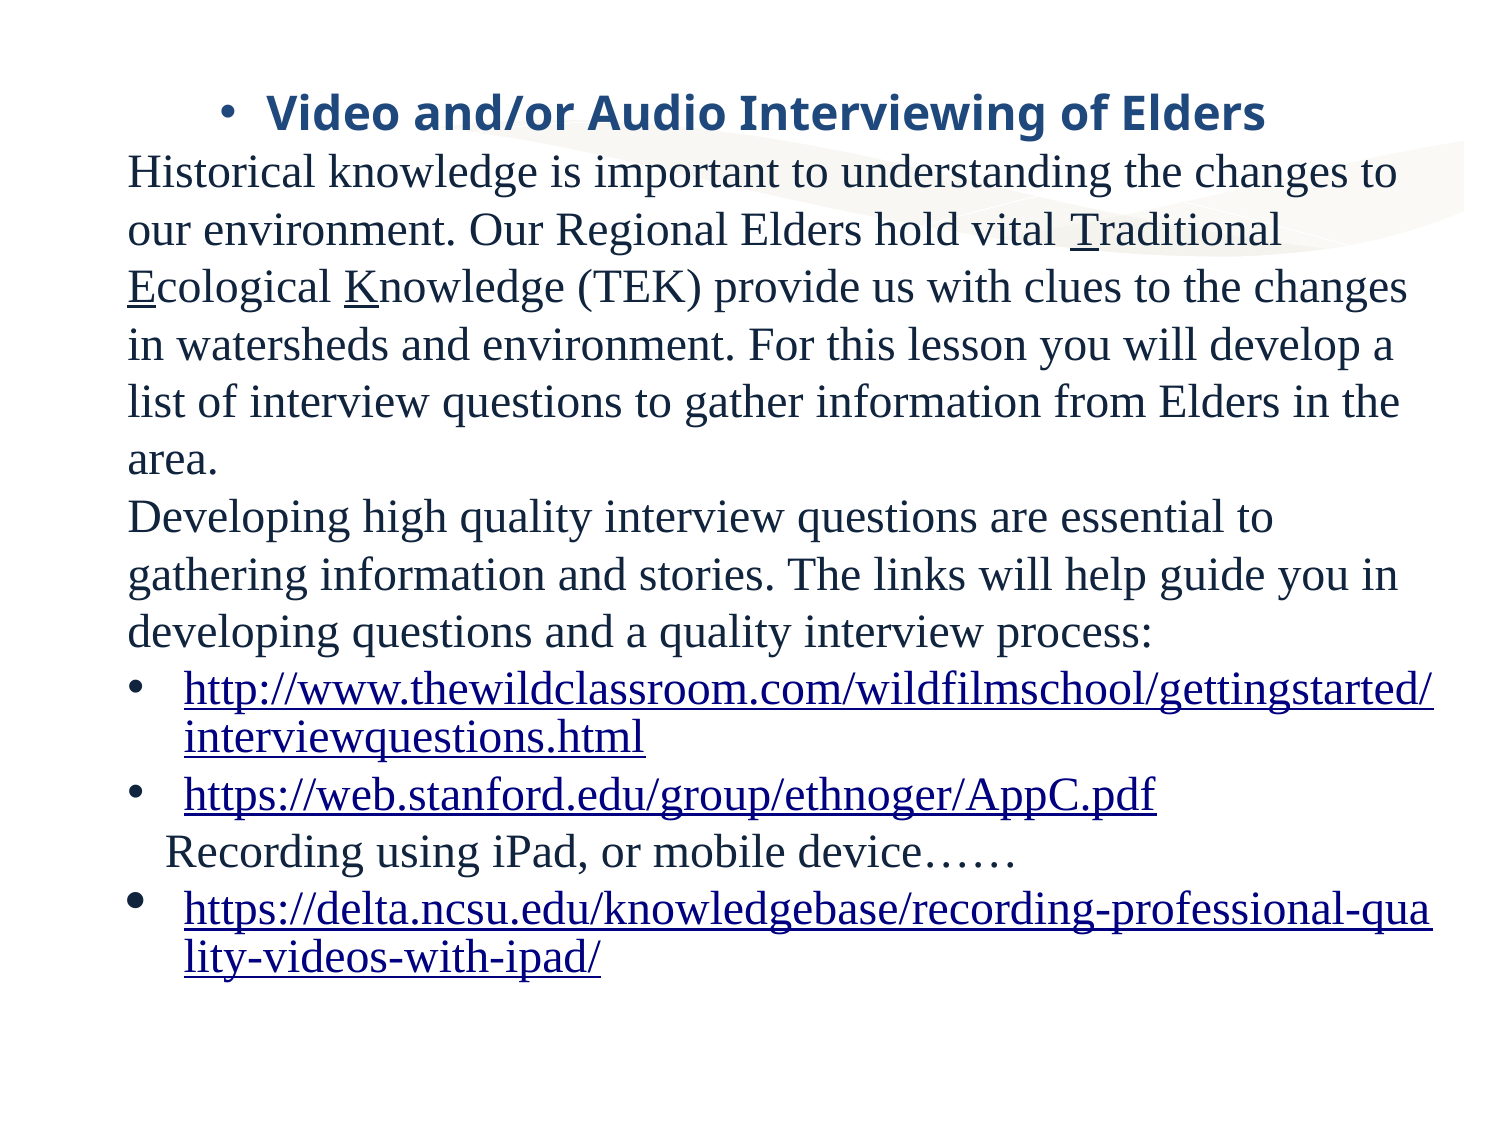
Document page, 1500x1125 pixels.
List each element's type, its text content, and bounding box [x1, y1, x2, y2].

text_box Video and/or Audio Interviewing of Elders Historical knowledge is important to understanding the changes to our environment. Our Regional Elders hold vital Traditional Ecological Knowledge (TEK) provide us with clues to the changes in watersheds and environment. For this lesson you will develop a list of interview questions to gather information from Elders in the area. Developing high quality interview questions are essential to gathering information and stories. The links will help guide you in developing questions and a quality interview process: http://www.thewildclassroom.com/wildfilmschool/gettingstarted/interviewquestions.html https://web.stanford.edu/group/ethnoger/AppC.pdf Recording using iPad, or mobile device…… https://delta.ncsu.edu/knowledgebase/recording-professional-quality-videos-with-ipad/ [37, 74, 1450, 895]
